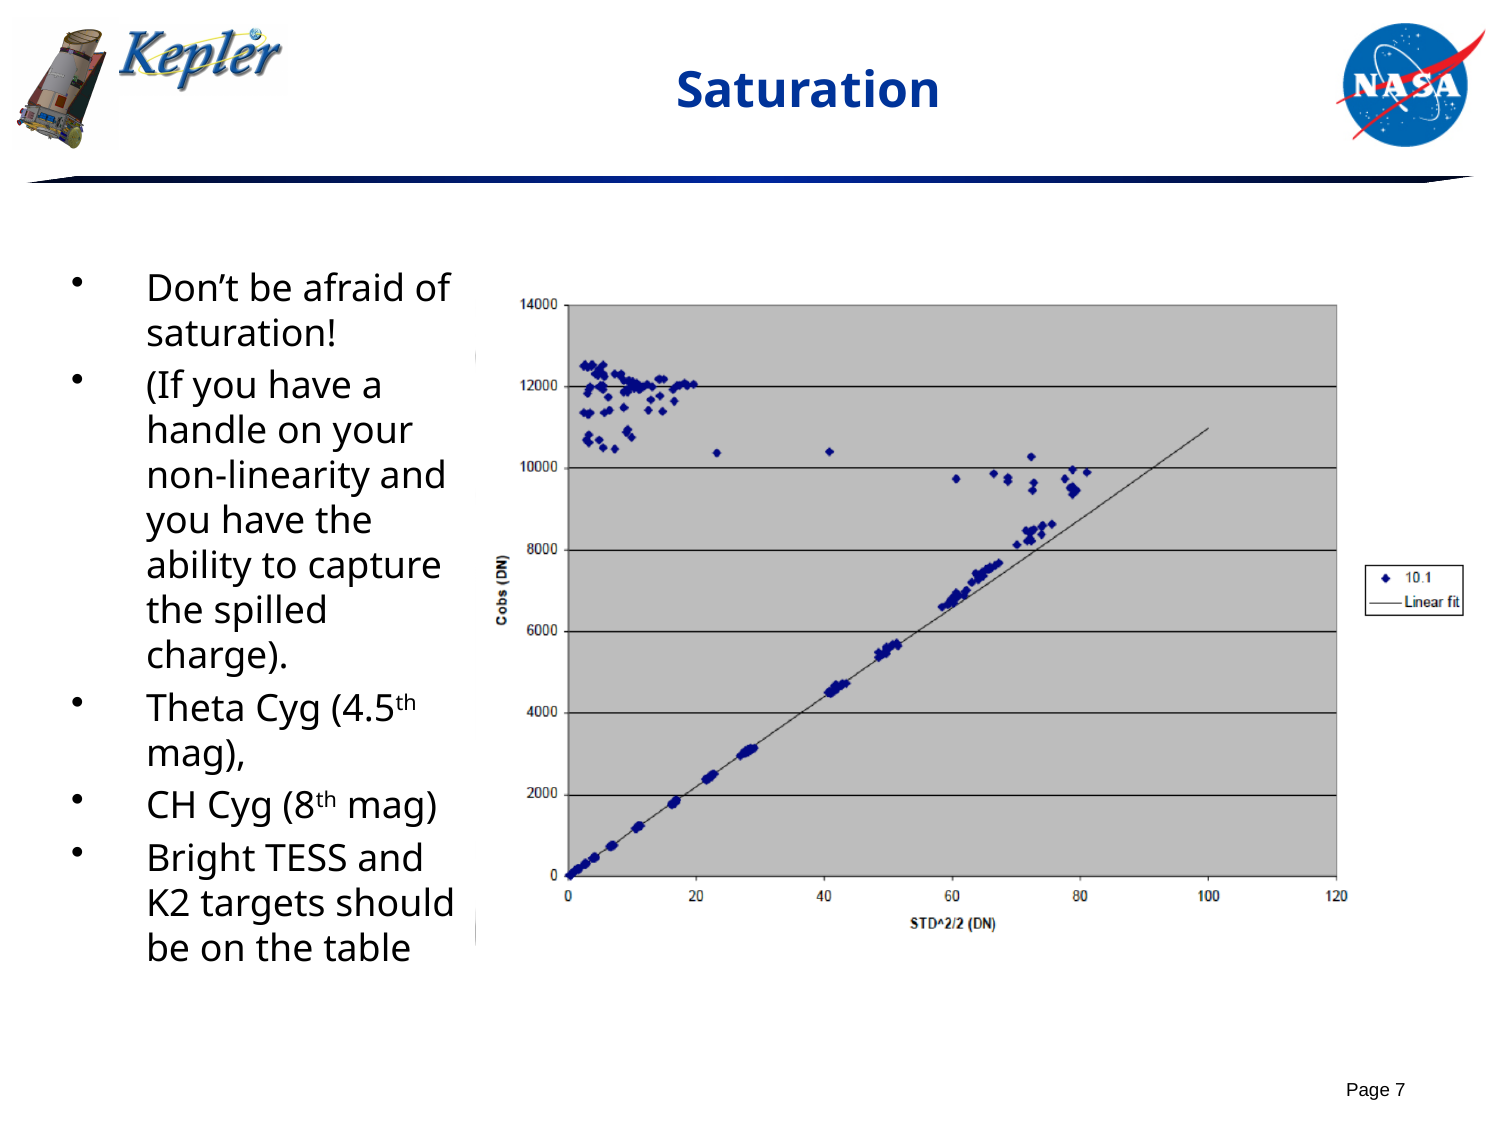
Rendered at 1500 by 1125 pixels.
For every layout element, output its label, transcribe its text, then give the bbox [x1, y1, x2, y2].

text_box Don’t be afraid of saturation! (If you have a handle on your non-linearity and you have the ability to capture the spilled charge). Theta Cyg (4.5th mag), CH Cyg (8th mag) Bright TESS and K2 targets should be on the table [0, 204, 473, 1059]
picture [12, 17, 288, 150]
picture [475, 282, 1465, 946]
picture [1335, 23, 1486, 147]
text_box Saturation [299, 17, 1318, 158]
